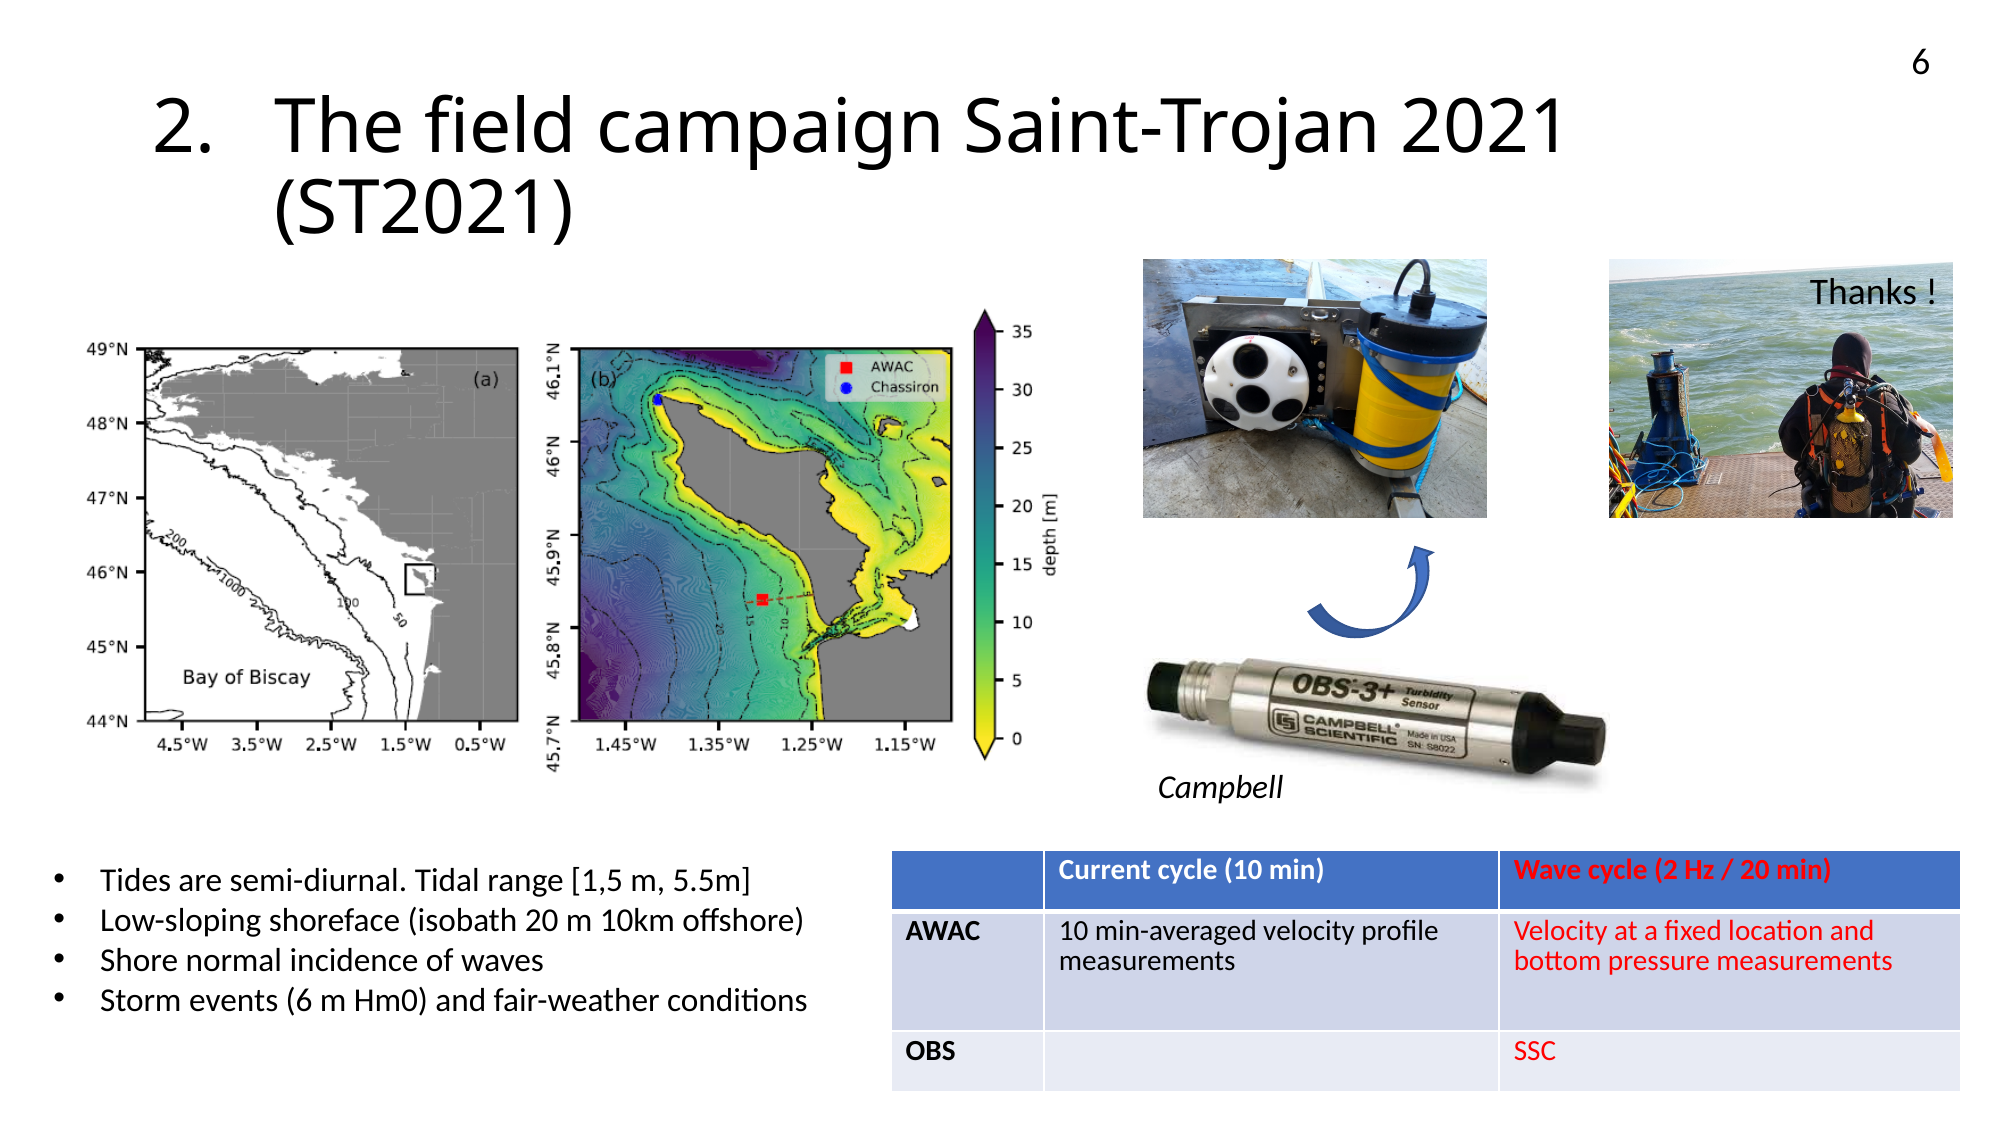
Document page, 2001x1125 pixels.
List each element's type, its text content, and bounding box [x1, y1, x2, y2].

picture [1143, 259, 1487, 518]
table_cell OBS [892, 1032, 1043, 1091]
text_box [1143, 658, 1610, 798]
table_cell SSC [1500, 1032, 1960, 1091]
table_header [892, 851, 1043, 909]
table_cell AWAC [892, 914, 1043, 1030]
text_box 6 [1887, 29, 1955, 90]
table_cell Velocity at a fixed location and bottom pressure measurements [1500, 914, 1960, 1030]
text_box Tides are semi-diurnal. Tidal range [1,5 m, 5.5m] Low-sloping shoreface (isobath 20 m 10km offshore) Shore normal incidence of waves Storm events (6 m Hm0) and fair-weather conditions [38, 850, 841, 1025]
picture [35, 295, 1107, 784]
table_header Wave cycle (2 Hz / 20 min) [1500, 851, 1960, 909]
table_header Current cycle (10 min) [1045, 851, 1498, 909]
table_cell 10 min-averaged velocity profile measurements [1045, 914, 1498, 1030]
table_cell [1045, 1032, 1498, 1091]
text_box [1307, 545, 1435, 639]
picture [1609, 259, 1953, 518]
title The field campaign Saint-Trojan 2021 (ST2021) [137, 59, 1863, 278]
